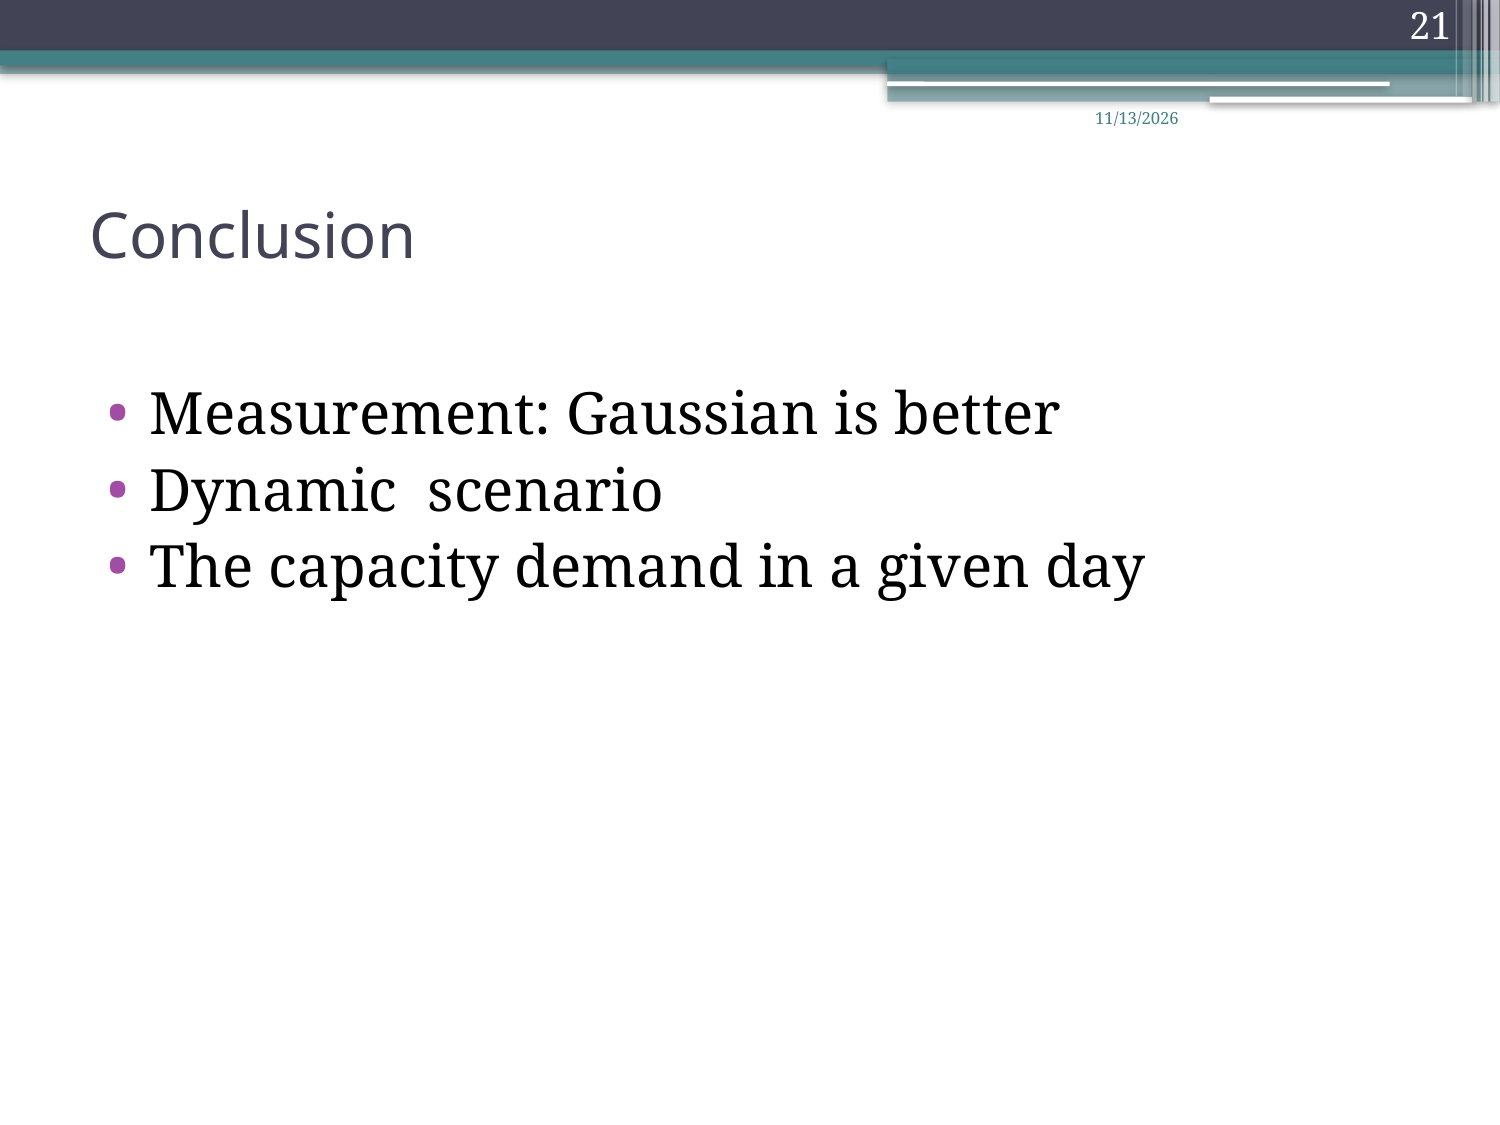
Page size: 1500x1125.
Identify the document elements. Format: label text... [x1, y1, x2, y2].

title Conclusion [75, 187, 1425, 363]
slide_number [1080, 100, 1238, 176]
slide_number 21 [1341, 0, 1466, 61]
list Measurement: Gaussian is better Dynamic scenario The capacity demand in a given day [75, 368, 1425, 1079]
